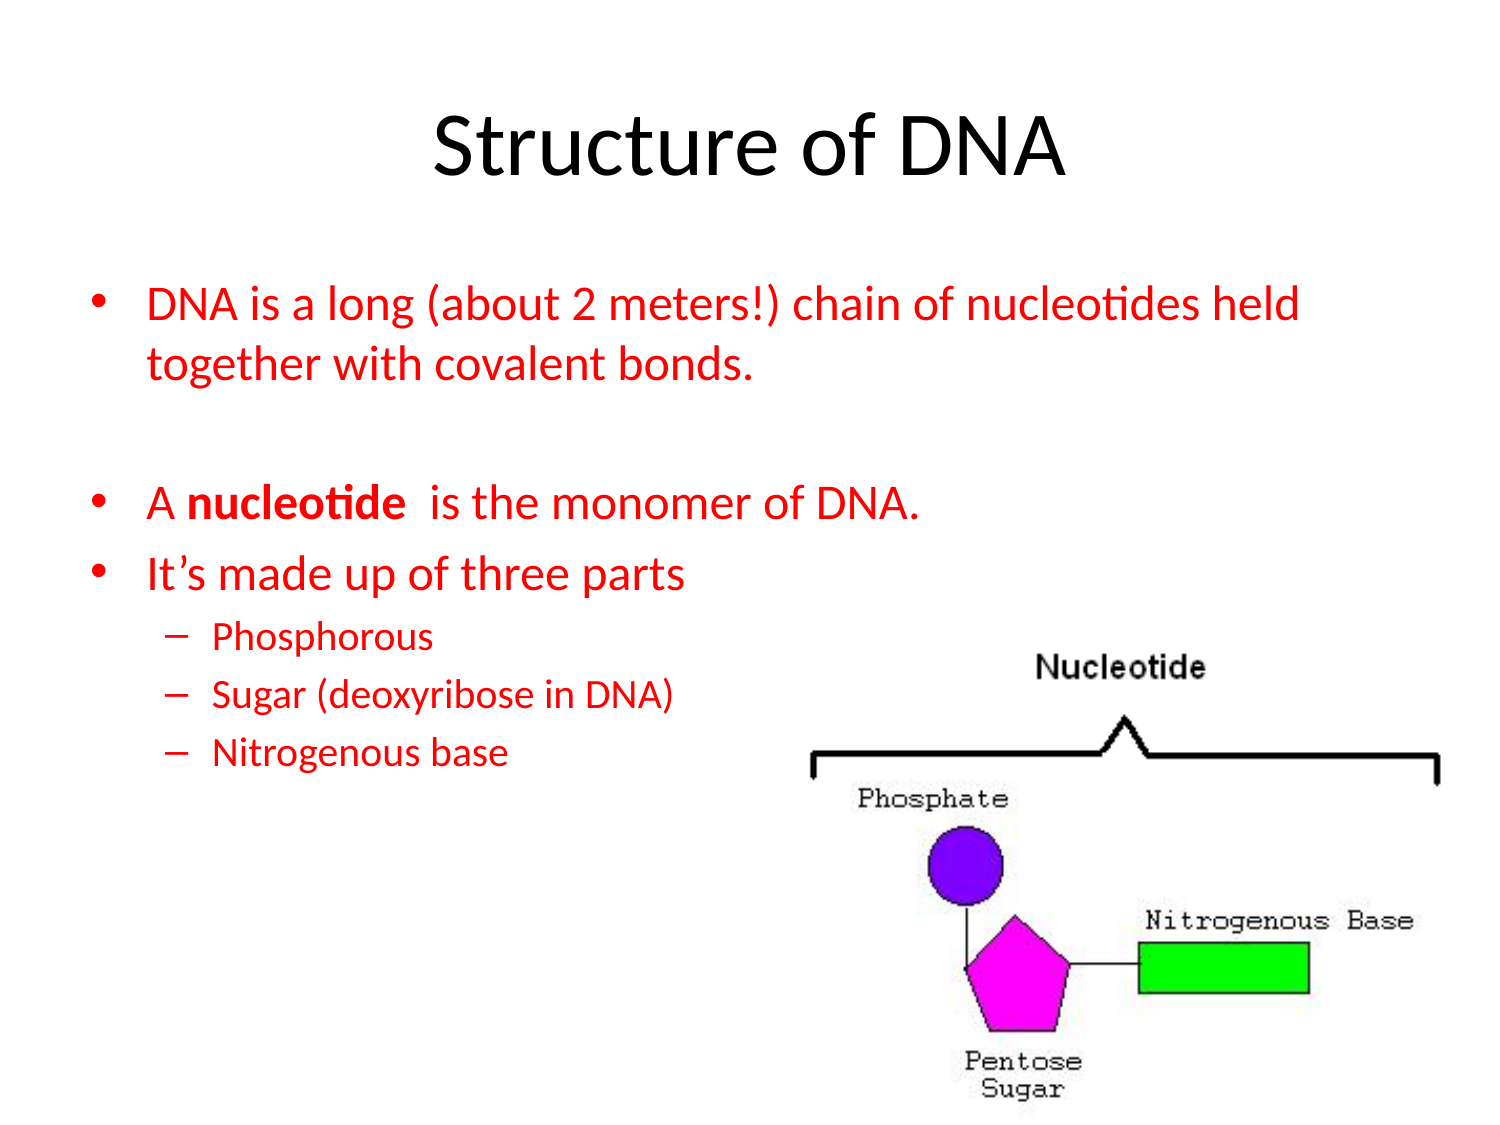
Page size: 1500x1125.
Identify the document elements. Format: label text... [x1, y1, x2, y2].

title Structure of DNA [75, 45, 1425, 233]
picture [749, 585, 1500, 1125]
list DNA is a long (about 2 meters!) chain of nucleotides held together with covalent bonds. A nucleotide is the monomer of DNA. It’s made up of three parts Phosphorous Sugar (deoxyribose in DNA) Nitrogenous base [75, 262, 1425, 1005]
